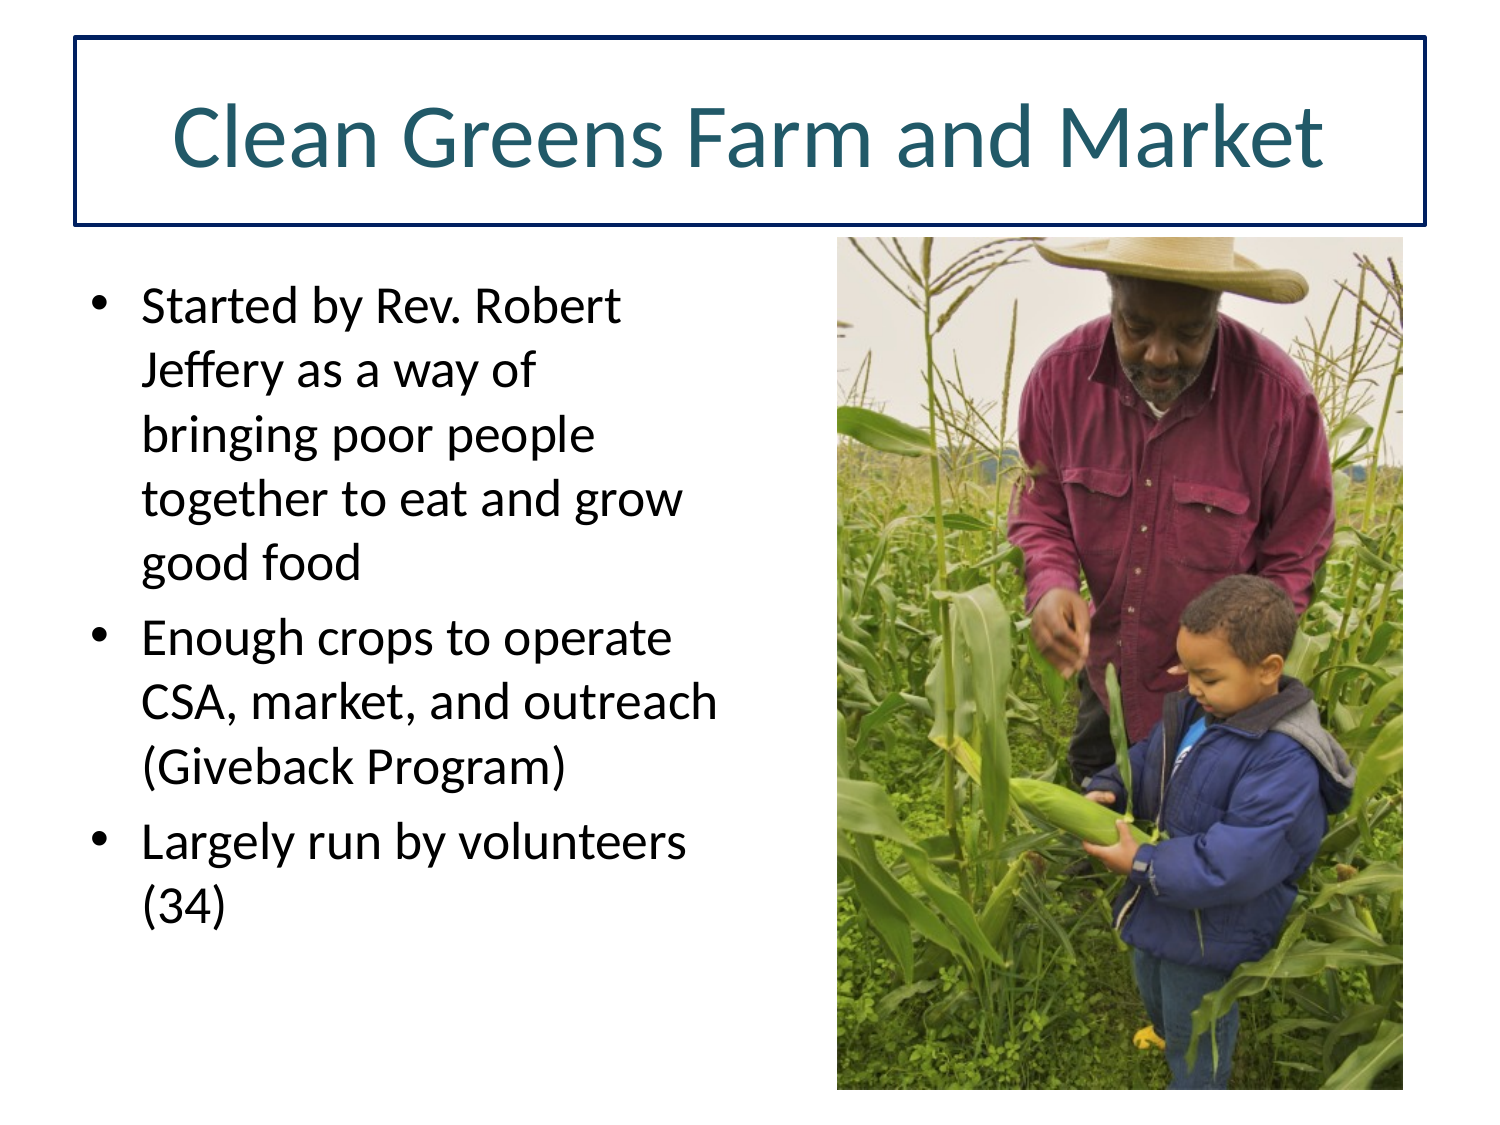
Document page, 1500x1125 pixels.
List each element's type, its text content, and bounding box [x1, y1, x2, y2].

text_box Clean Greens Farm and Market [74, 37, 1425, 225]
list Started by Rev. Robert Jeffery as a way of bringing poor people together to eat and grow good food Enough crops to operate CSA, market, and outreach (Giveback Program) Largely run by volunteers (34) [75, 262, 738, 1005]
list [837, 237, 1403, 1090]
